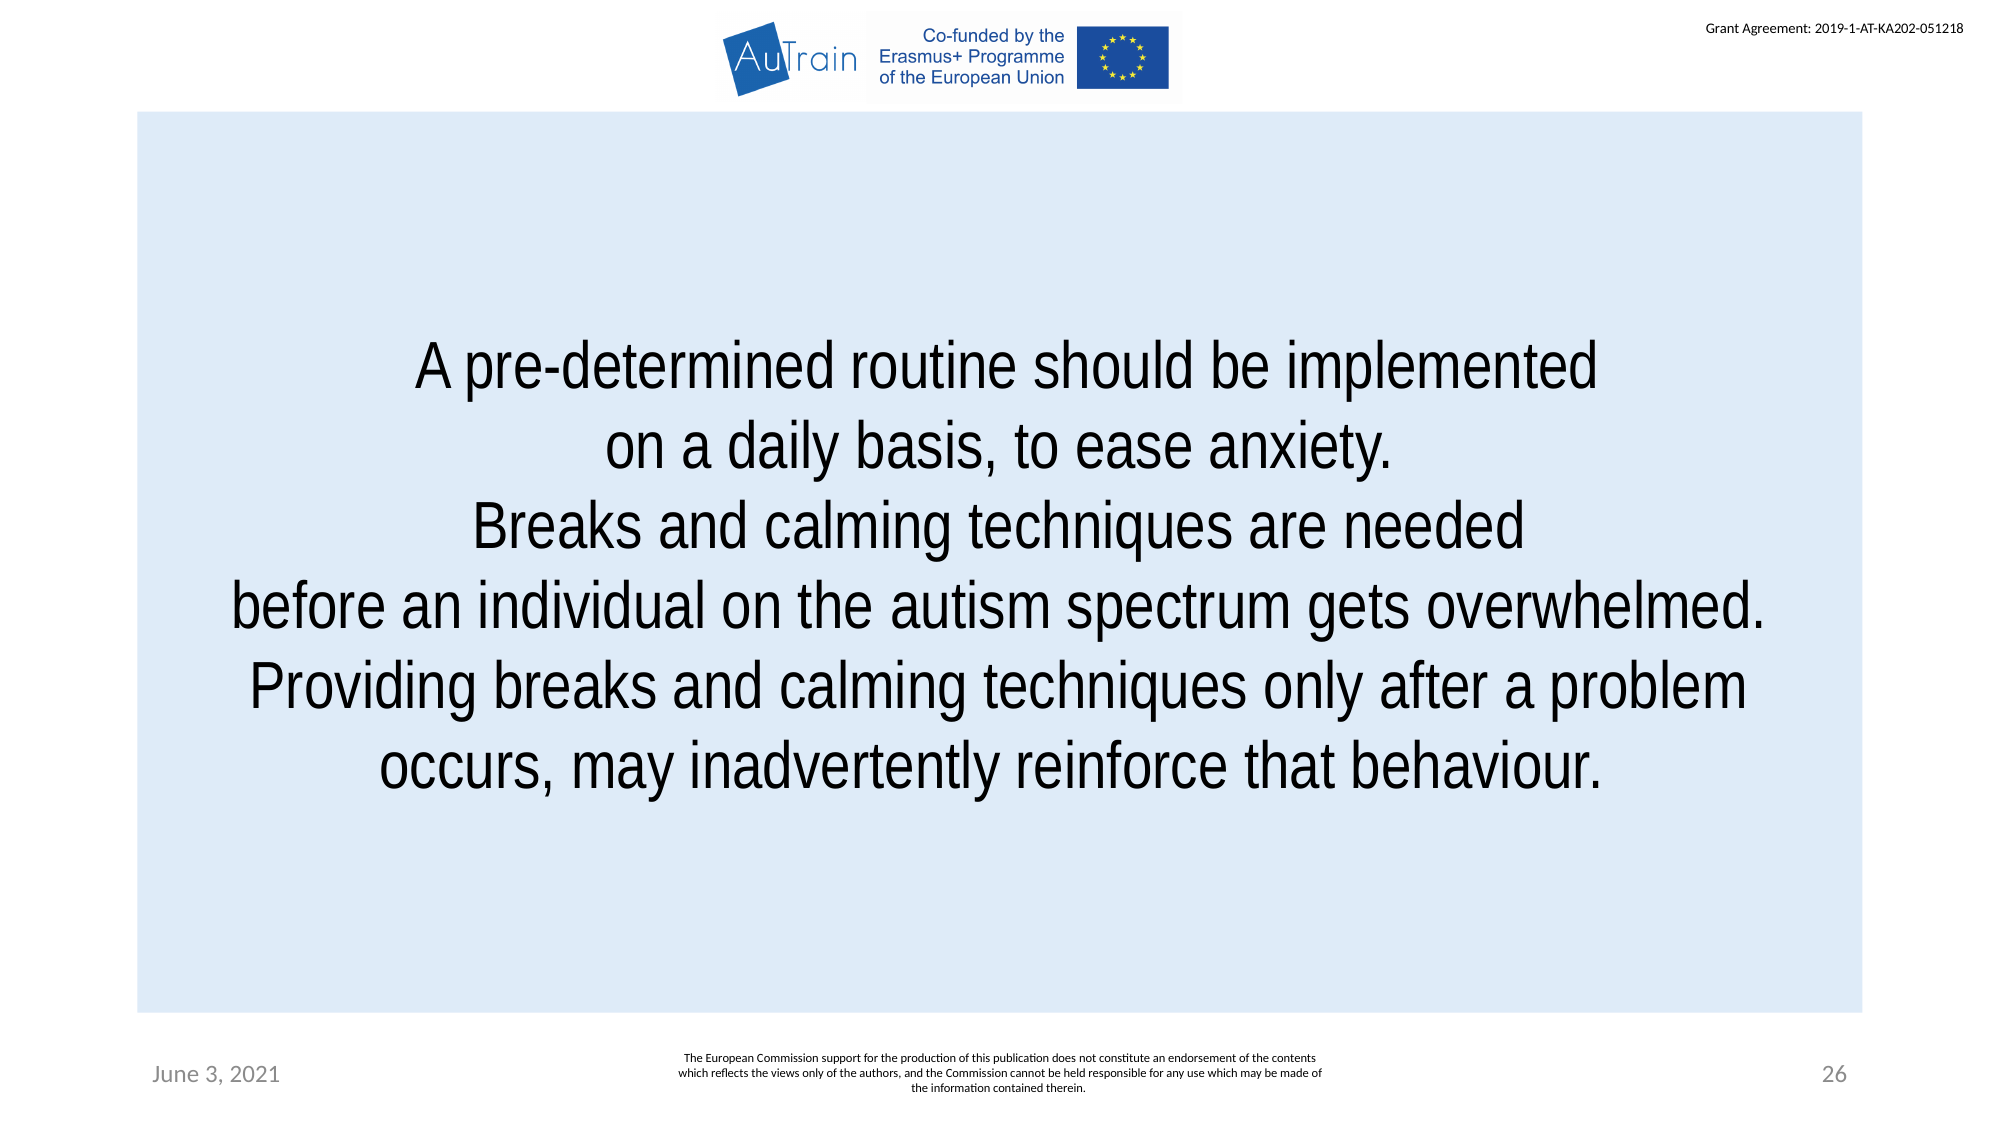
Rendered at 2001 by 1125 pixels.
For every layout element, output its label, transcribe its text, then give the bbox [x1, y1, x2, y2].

text_box A pre-determined routine should be implemented on a daily basis, to ease anxiety. Breaks and calming techniques are needed before an individual on the autism spectrum gets overwhelmed. Providing breaks and calming techniques only after a problem occurs, may inadvertently reinforce that behaviour. [137, 111, 1863, 1013]
slide_number 26 [1412, 1042, 1863, 1103]
footer The European Commission support for the production of this publication does not constitute an endorsement of the contents which reflects the views only of the authors, and the Commission cannot be held responsible for any use which may be made of the information contained therein. [662, 1042, 1338, 1103]
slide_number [137, 1042, 588, 1103]
picture [715, 11, 1183, 104]
